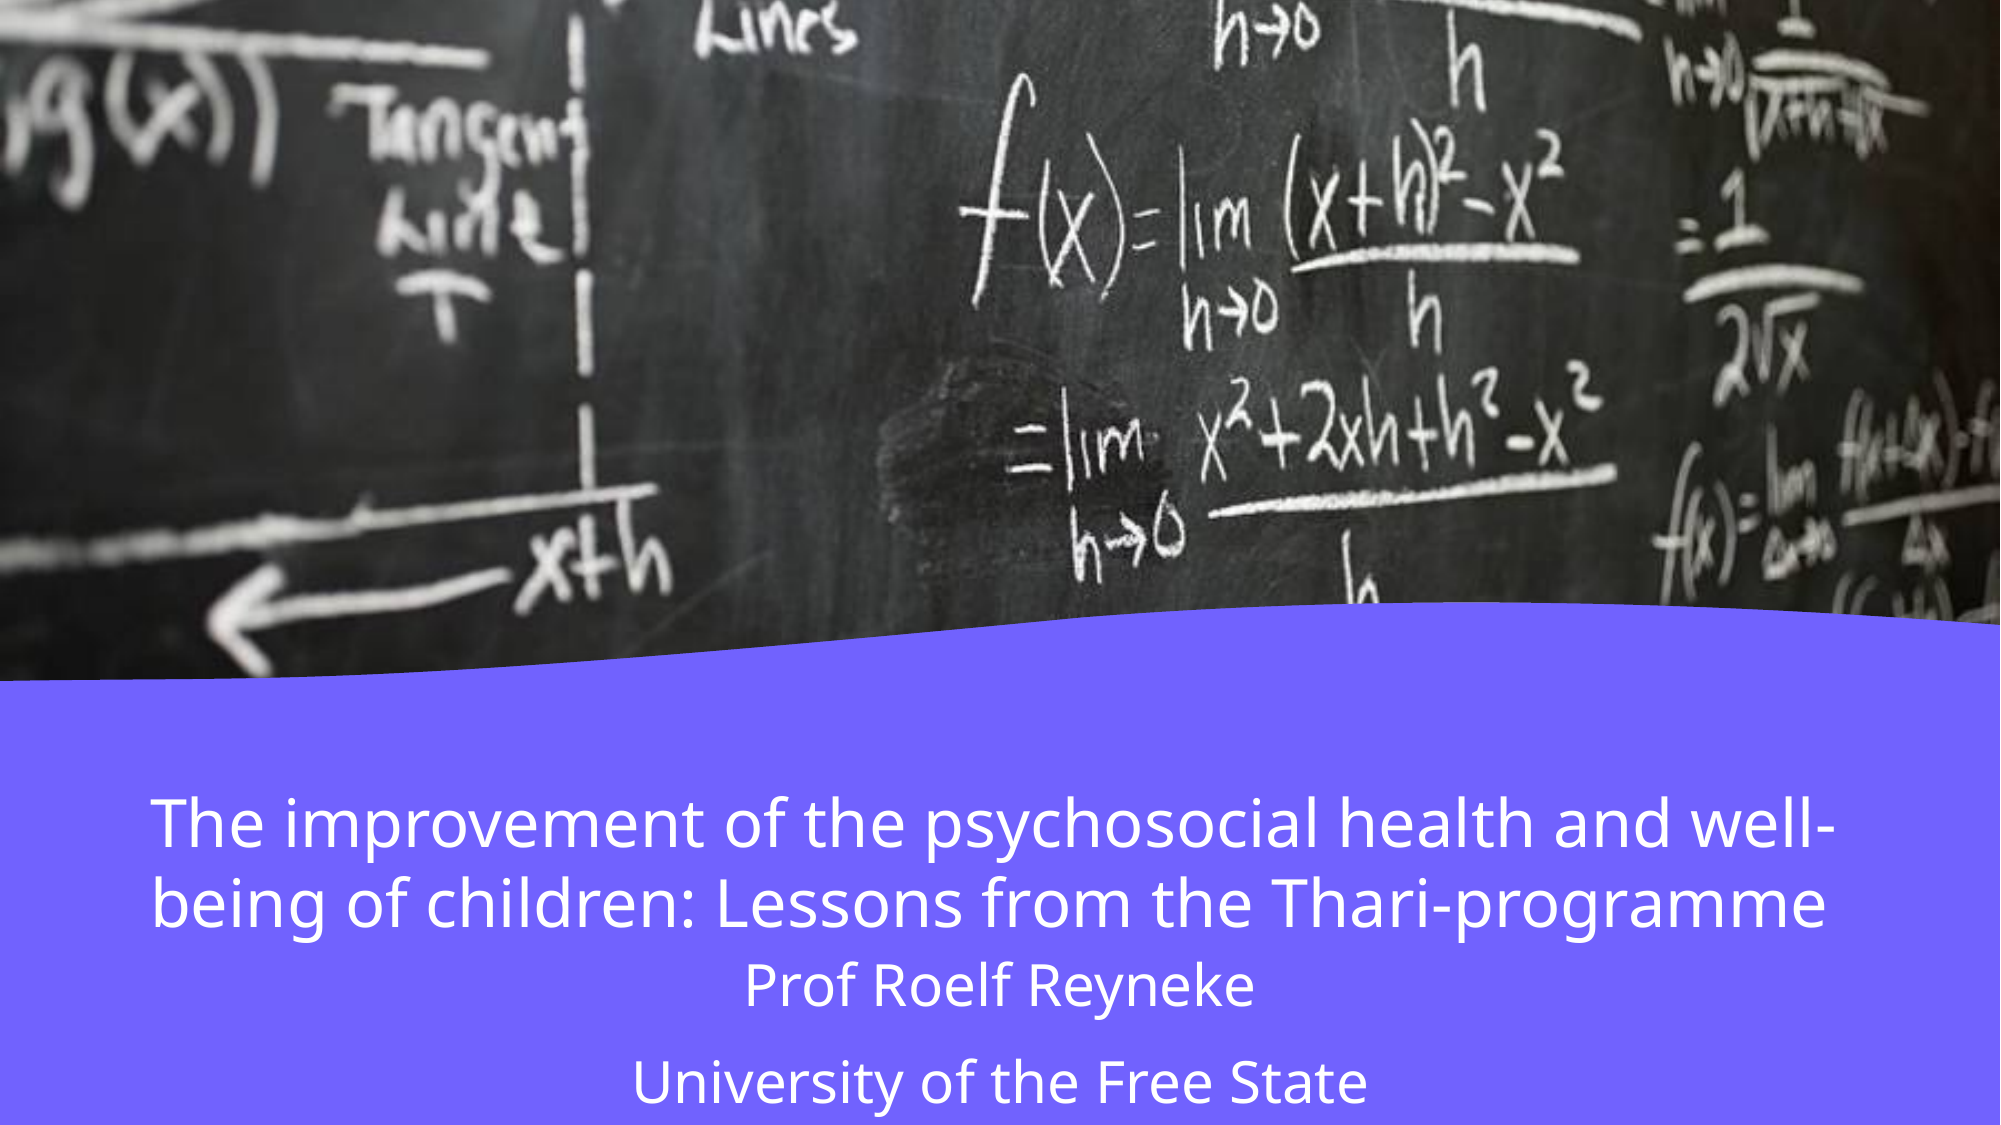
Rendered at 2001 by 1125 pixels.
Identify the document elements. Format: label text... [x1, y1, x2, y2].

title The improvement of the psychosocial health and well-being of children: Lessons from the Thari-programme [0, 681, 2000, 1125]
list Prof Roelf Reyneke University of the Free State [603, 972, 1397, 1084]
picture [0, 0, 2000, 681]
